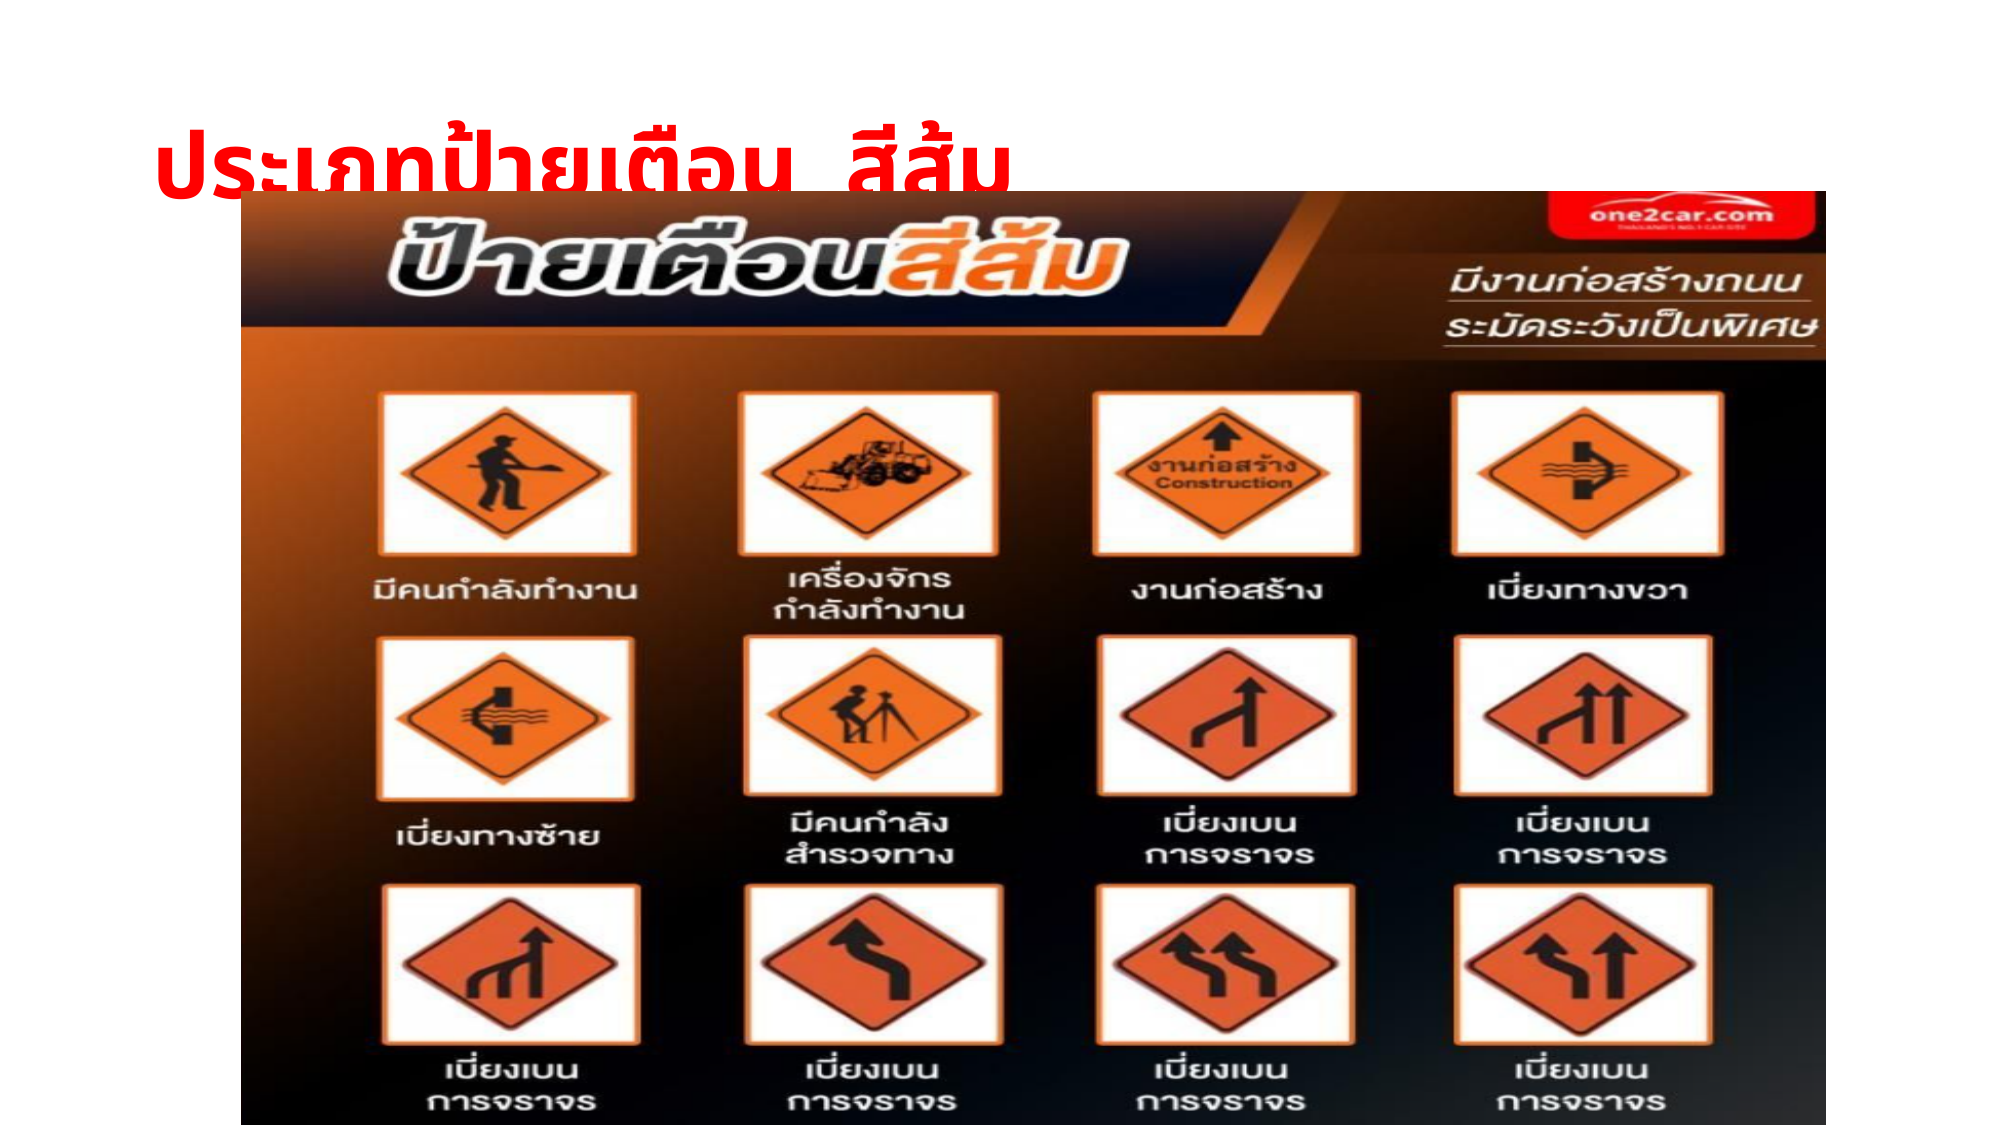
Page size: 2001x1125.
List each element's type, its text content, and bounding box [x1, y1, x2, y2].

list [241, 191, 1826, 1125]
title ประเภทป้ายเตือน สีส้ม [137, 59, 1863, 278]
